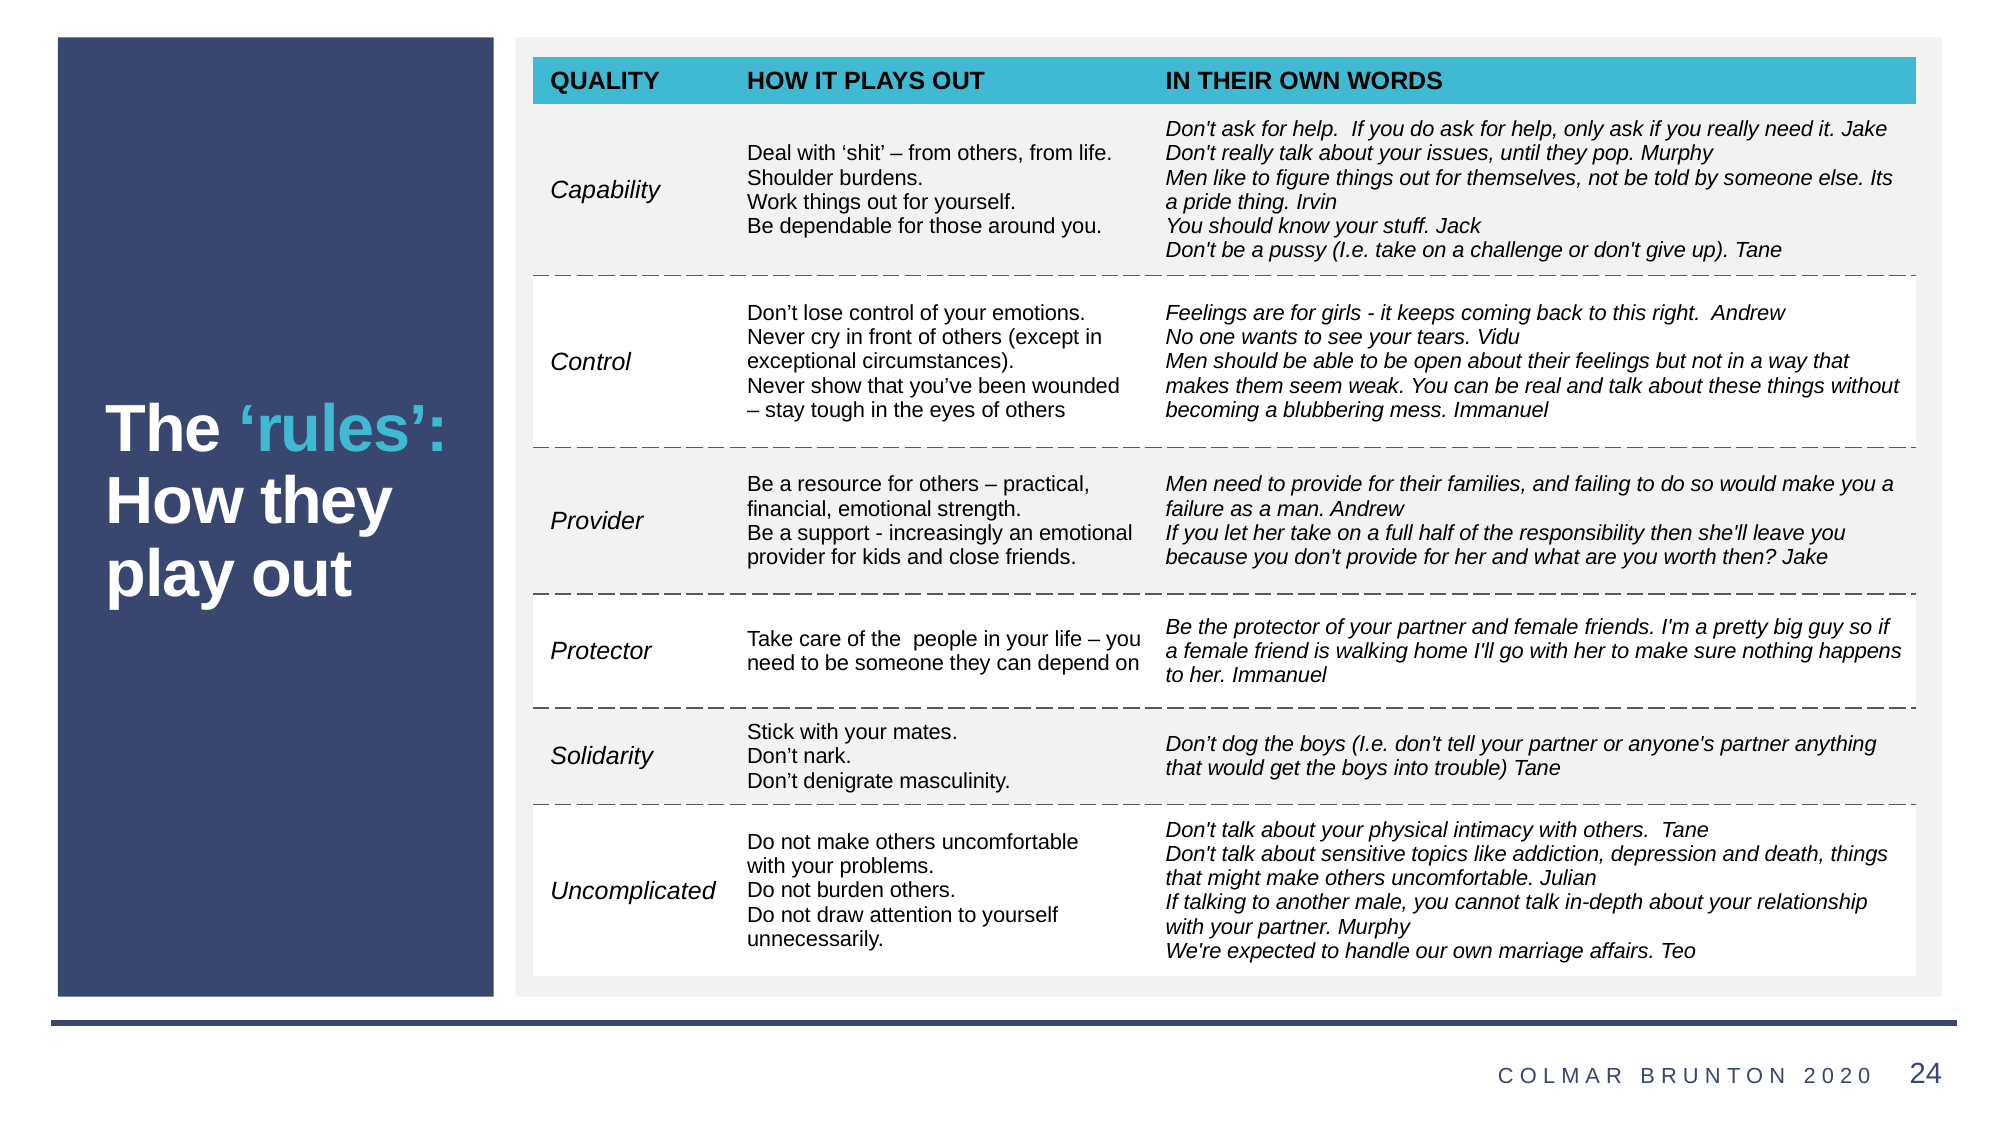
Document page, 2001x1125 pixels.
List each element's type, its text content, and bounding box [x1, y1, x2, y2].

table_cell Don't talk about your physical intimacy with others. Tane Don't talk about sensitive topics like addiction, depression and death, things that might make others uncomfortable. Julian If talking to another male, you cannot talk in-depth about your relationship with your partner. Murphy We're expected to handle our own marriage affairs. Teo [1155, 804, 1916, 976]
table_cell Don't ask for help. If you do ask for help, only ask if you really need it. Jake Don't really talk about your issues, until they pop. Murphy Men like to figure things out for themselves, not be told by someone else. Its a pride thing. Irvin You should know your stuff. Jack Don't be a pussy (I.e. take on a challenge or don't give up). Tane [1155, 104, 1916, 275]
table_cell Be a resource for others – practical, financial, emotional strength. Be a support - increasingly an emotional provider for kids and close friends. [736, 447, 1155, 594]
table_cell Don’t lose control of your emotions. Never cry in front of others (except in exceptional circumstances). Never show that you’ve been wounded – stay tough in the eyes of others [736, 275, 1155, 447]
table_cell Take care of the people in your life – you need to be someone they can depend on [736, 594, 1155, 708]
table_header HOW IT PLAYS OUT [736, 57, 1155, 104]
table_header IN THEIR OWN WORDS [1155, 57, 1916, 104]
title The ‘rules’: How they play out [90, 125, 472, 880]
text_box [57, 37, 495, 998]
table_cell Deal with ‘shit’ – from others, from life. Shoulder burdens. Work things out for yourself. Be dependable for those around you. [736, 104, 1155, 275]
table_header QUALITY [533, 57, 736, 104]
table_cell Do not make others uncomfortable with your problems. Do not burden others. Do not draw attention to yourself unnecessarily. [736, 804, 1155, 976]
table_cell Men need to provide for their families, and failing to do so would make you a failure as a man. Andrew If you let her take on a full half of the responsibility then she'll leave you because you don't provide for her and what are you worth then? Jake [1155, 447, 1916, 594]
table_cell Solidarity [533, 708, 736, 804]
text_box [515, 37, 1943, 998]
table_cell Uncomplicated [533, 804, 736, 976]
table_cell Be the protector of your partner and female friends. I'm a pretty big guy so if a female friend is walking home I'll go with her to make sure nothing happens to her. Immanuel [1155, 594, 1916, 708]
table_cell Stick with your mates. Don’t nark. Don’t denigrate masculinity. [736, 708, 1155, 804]
table_cell Control [533, 275, 736, 447]
table_cell Capability [533, 104, 736, 275]
table_cell Feelings are for girls - it keeps coming back to this right. Andrew No one wants to see your tears. Vidu Men should be able to be open about their feelings but not in a way that makes them seem weak. You can be real and talk about these things without becoming a blubbering mess. Immanuel [1155, 275, 1916, 447]
table_cell Provider [533, 447, 736, 594]
table_cell Don’t dog the boys (I.e. don't tell your partner or anyone's partner anything that would get the boys into trouble) Tane [1155, 708, 1916, 804]
table_cell Protector [533, 594, 736, 708]
